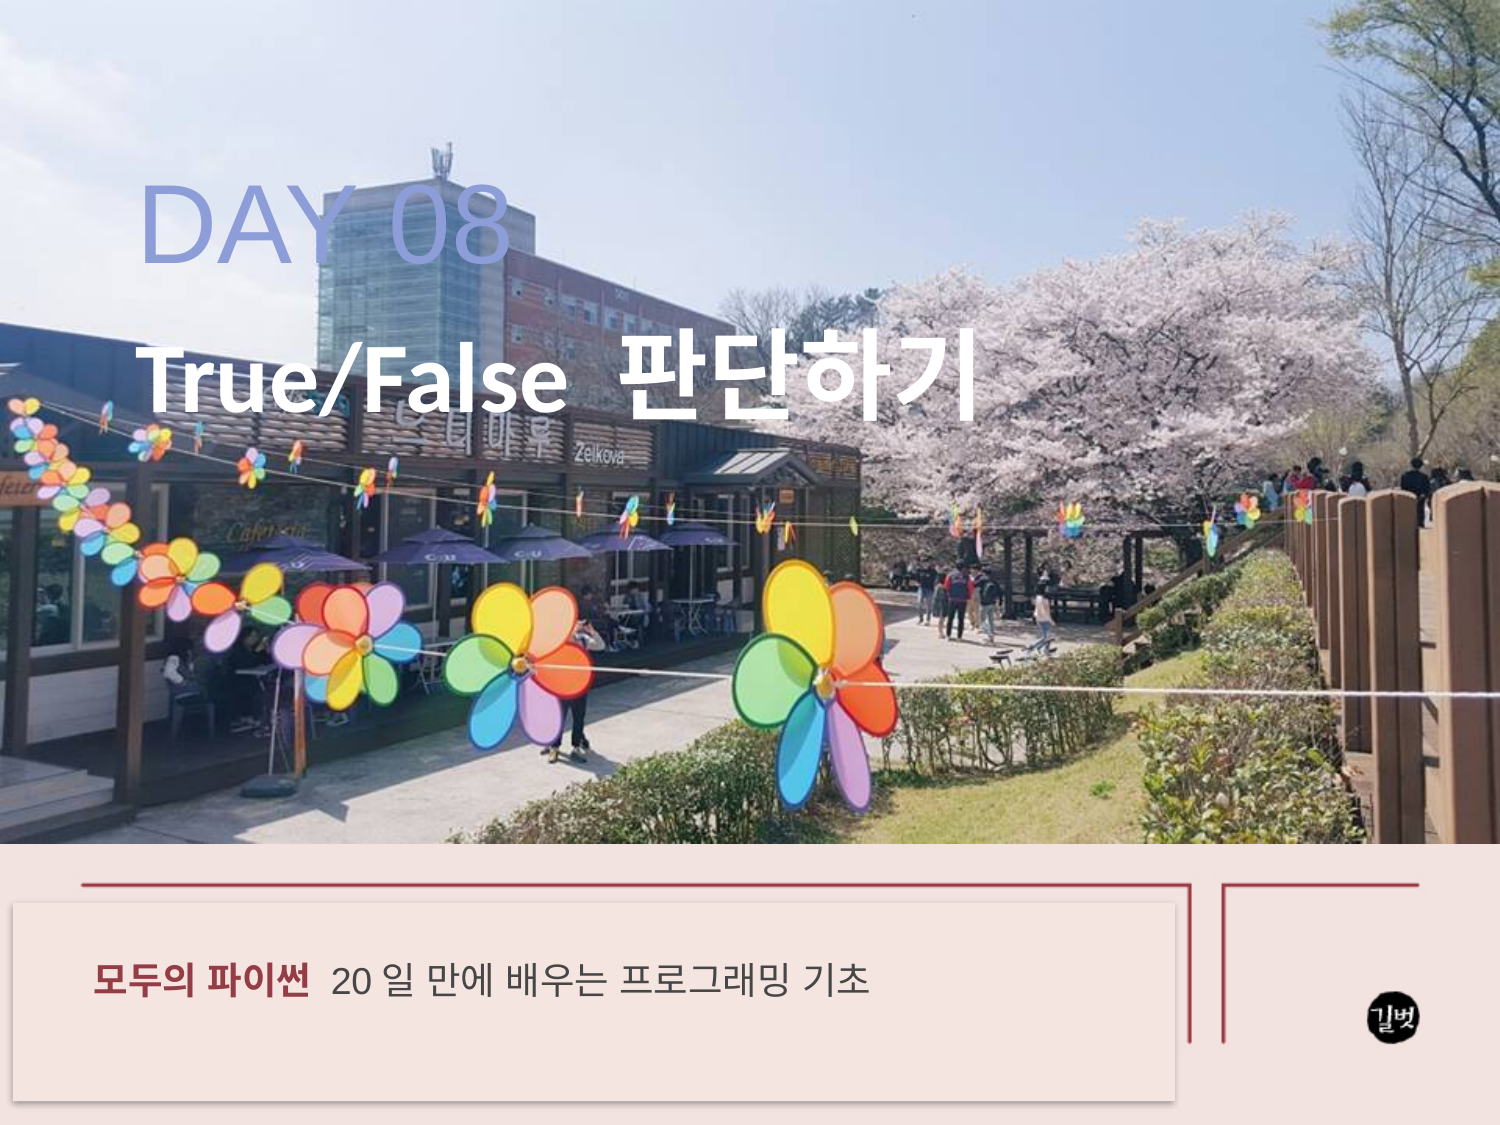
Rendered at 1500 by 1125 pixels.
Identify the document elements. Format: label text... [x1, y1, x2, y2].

picture [0, 0, 1500, 1125]
text_box 모두의 파이썬 20일 만에 배우는 프로그래밍 기초 [79, 949, 1081, 1010]
text_box [12, 902, 1176, 1102]
